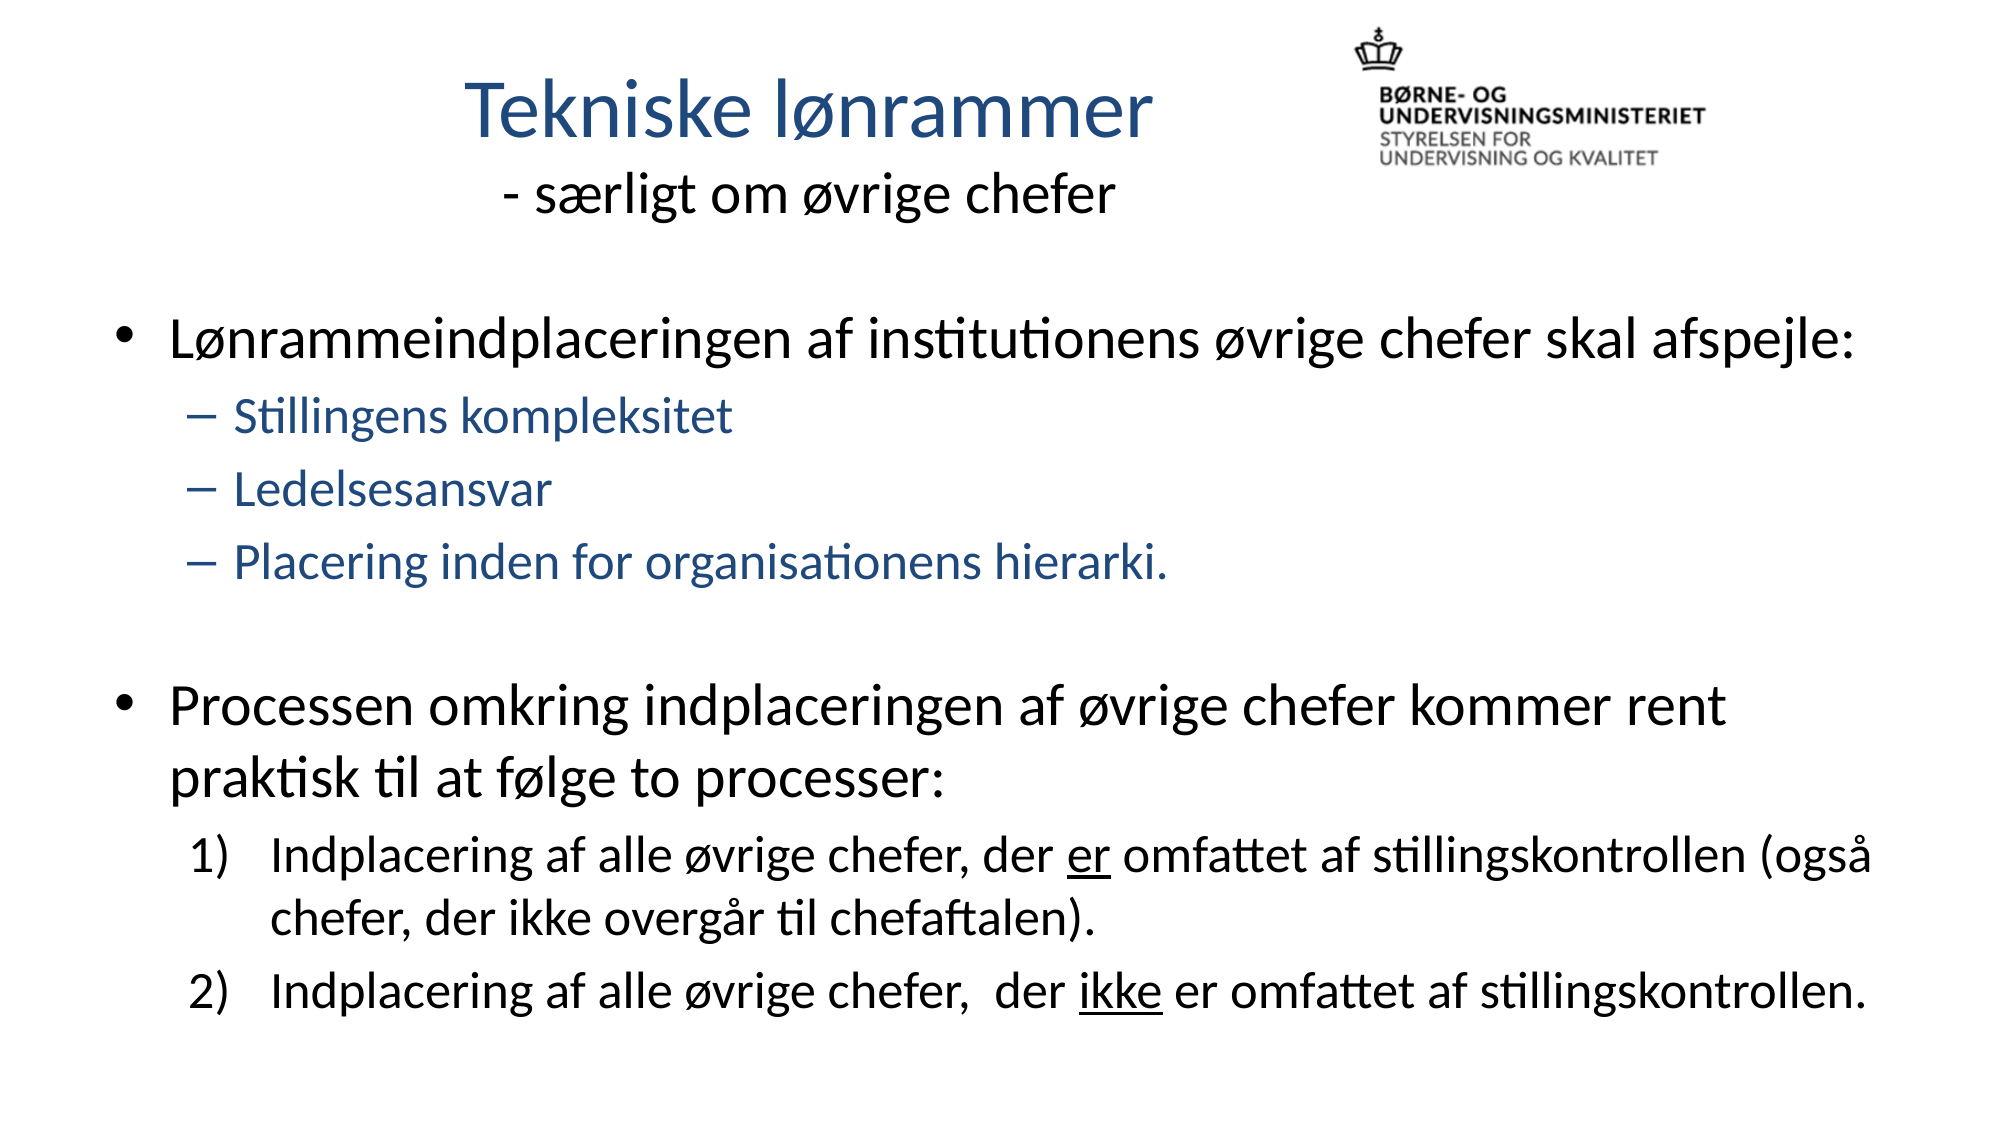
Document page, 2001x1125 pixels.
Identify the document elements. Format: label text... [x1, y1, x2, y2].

title Tekniske lønrammer - særligt om øvrige chefer [324, 45, 1296, 233]
list Lønrammeindplaceringen af institutionens øvrige chefer skal afspejle: Stillingens kompleksitet Ledelsesansvar Placering inden for organisationens hierarki. Processen omkring indplaceringen af øvrige chefer kommer rent praktisk til at følge to processer: Indplacering af alle øvrige chefer, der er omfattet af stillingskontrollen (også chefer, der ikke overgår til chefaftalen). Indplacering af alle øvrige chefer, der ikke er omfattet af stillingskontrollen. [99, 290, 1900, 1052]
picture [1326, 18, 1741, 185]
